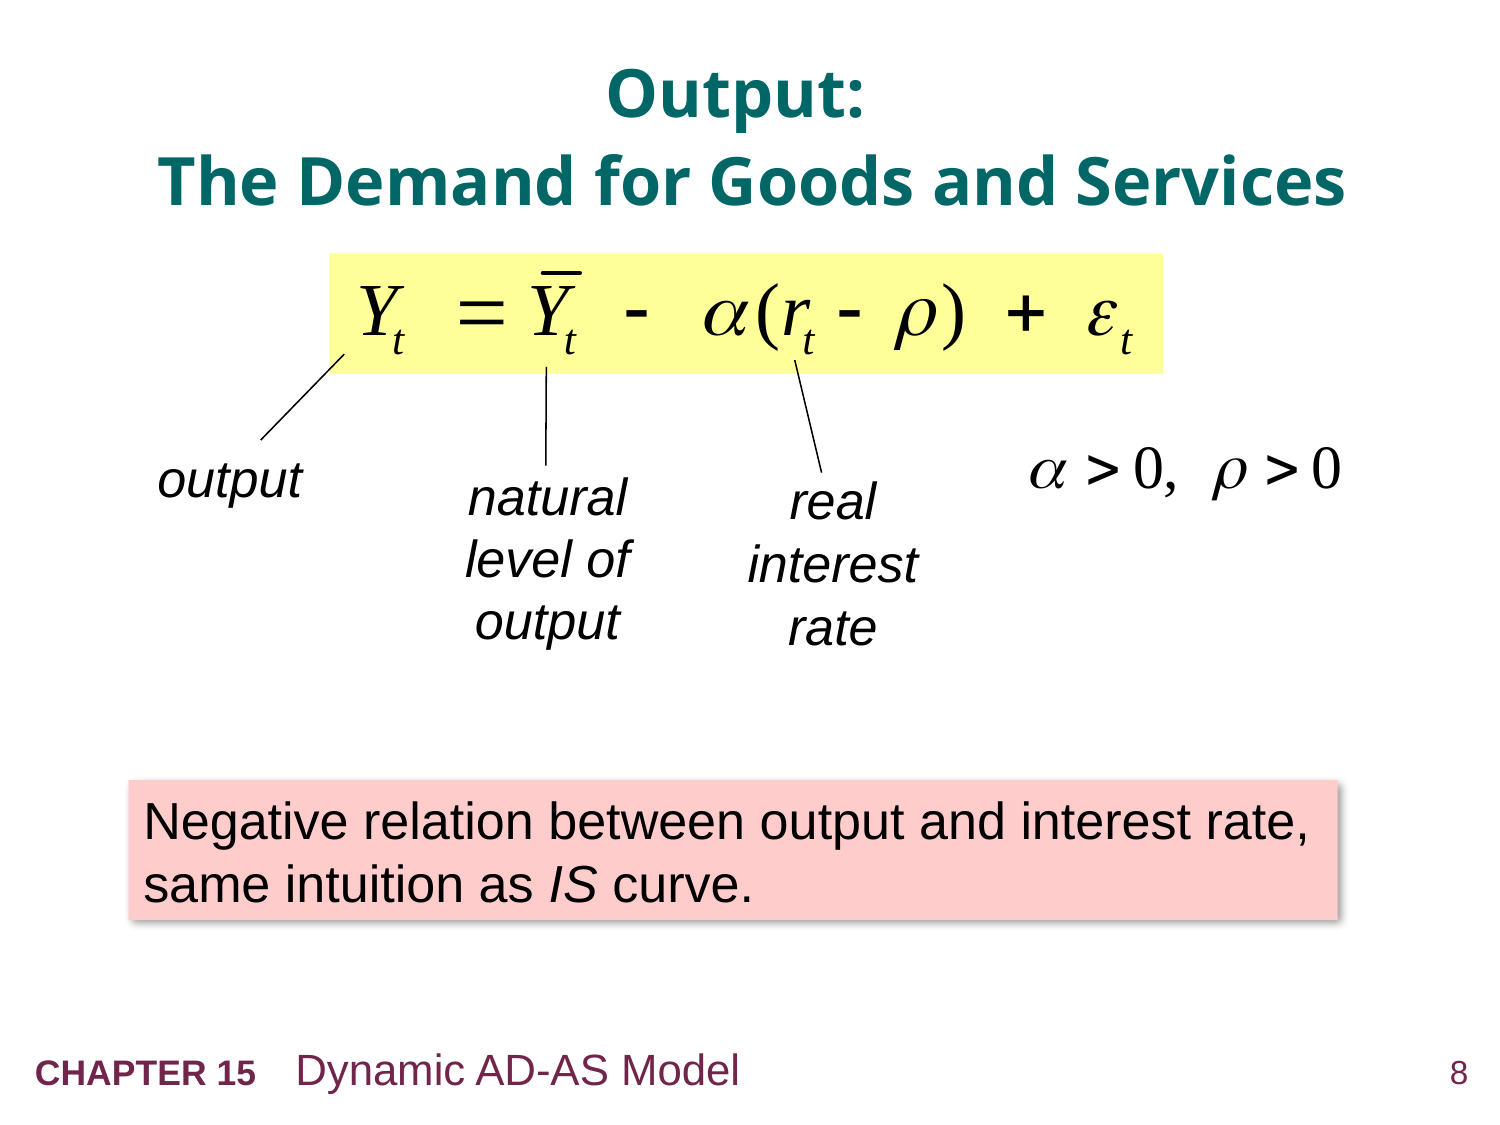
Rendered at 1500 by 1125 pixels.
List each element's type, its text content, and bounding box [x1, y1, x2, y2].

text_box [445, 366, 650, 661]
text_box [349, 254, 1150, 374]
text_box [127, 353, 345, 516]
title Output: The Demand for Goods and Services [76, 53, 1430, 208]
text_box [730, 359, 936, 666]
text_box Negative relation between output and interest rate, same intuition as IS curve. [128, 780, 1338, 920]
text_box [1021, 432, 1352, 515]
text_box [327, 251, 1165, 376]
